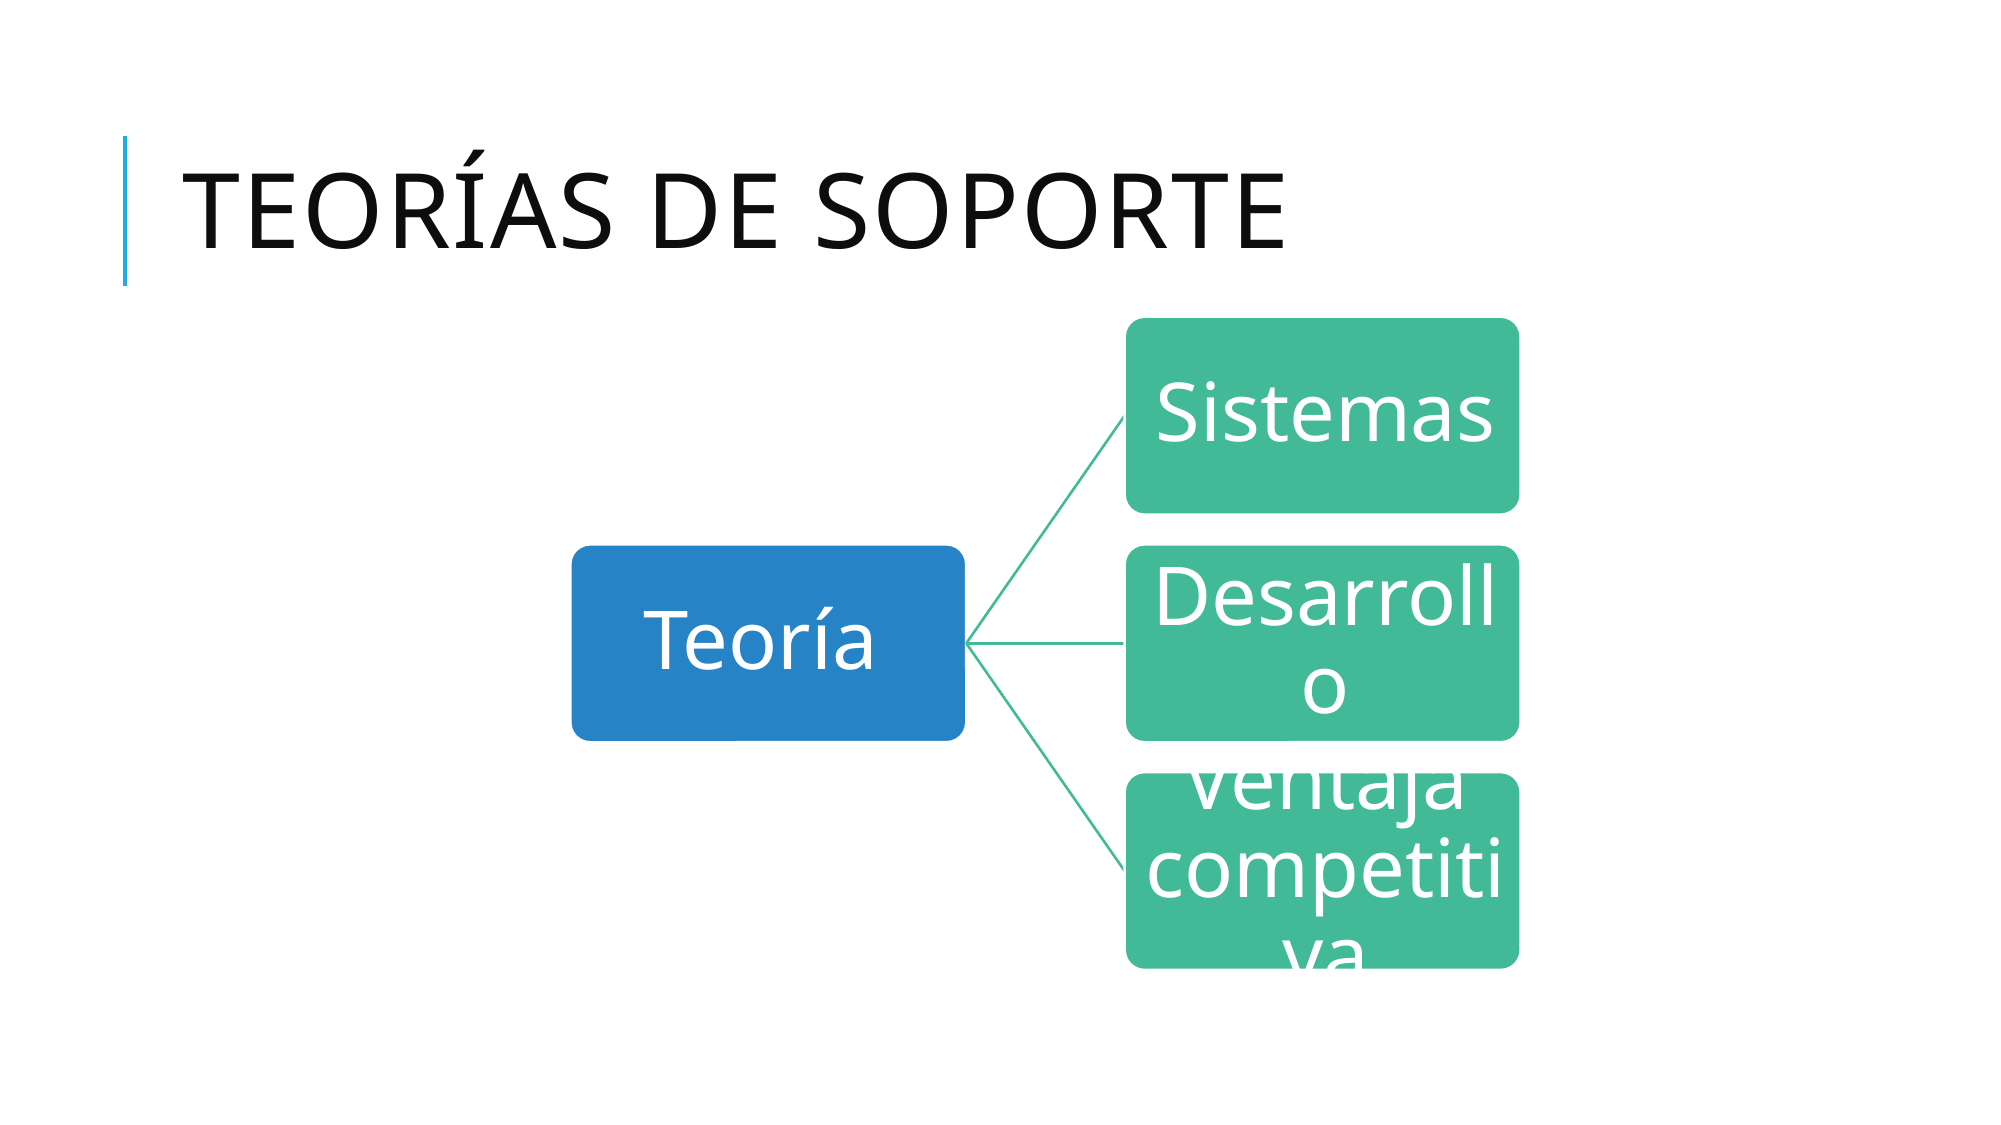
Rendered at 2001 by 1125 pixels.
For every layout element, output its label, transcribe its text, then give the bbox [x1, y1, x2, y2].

title Teorías de soporte [168, 96, 1763, 342]
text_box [569, 268, 1522, 1019]
